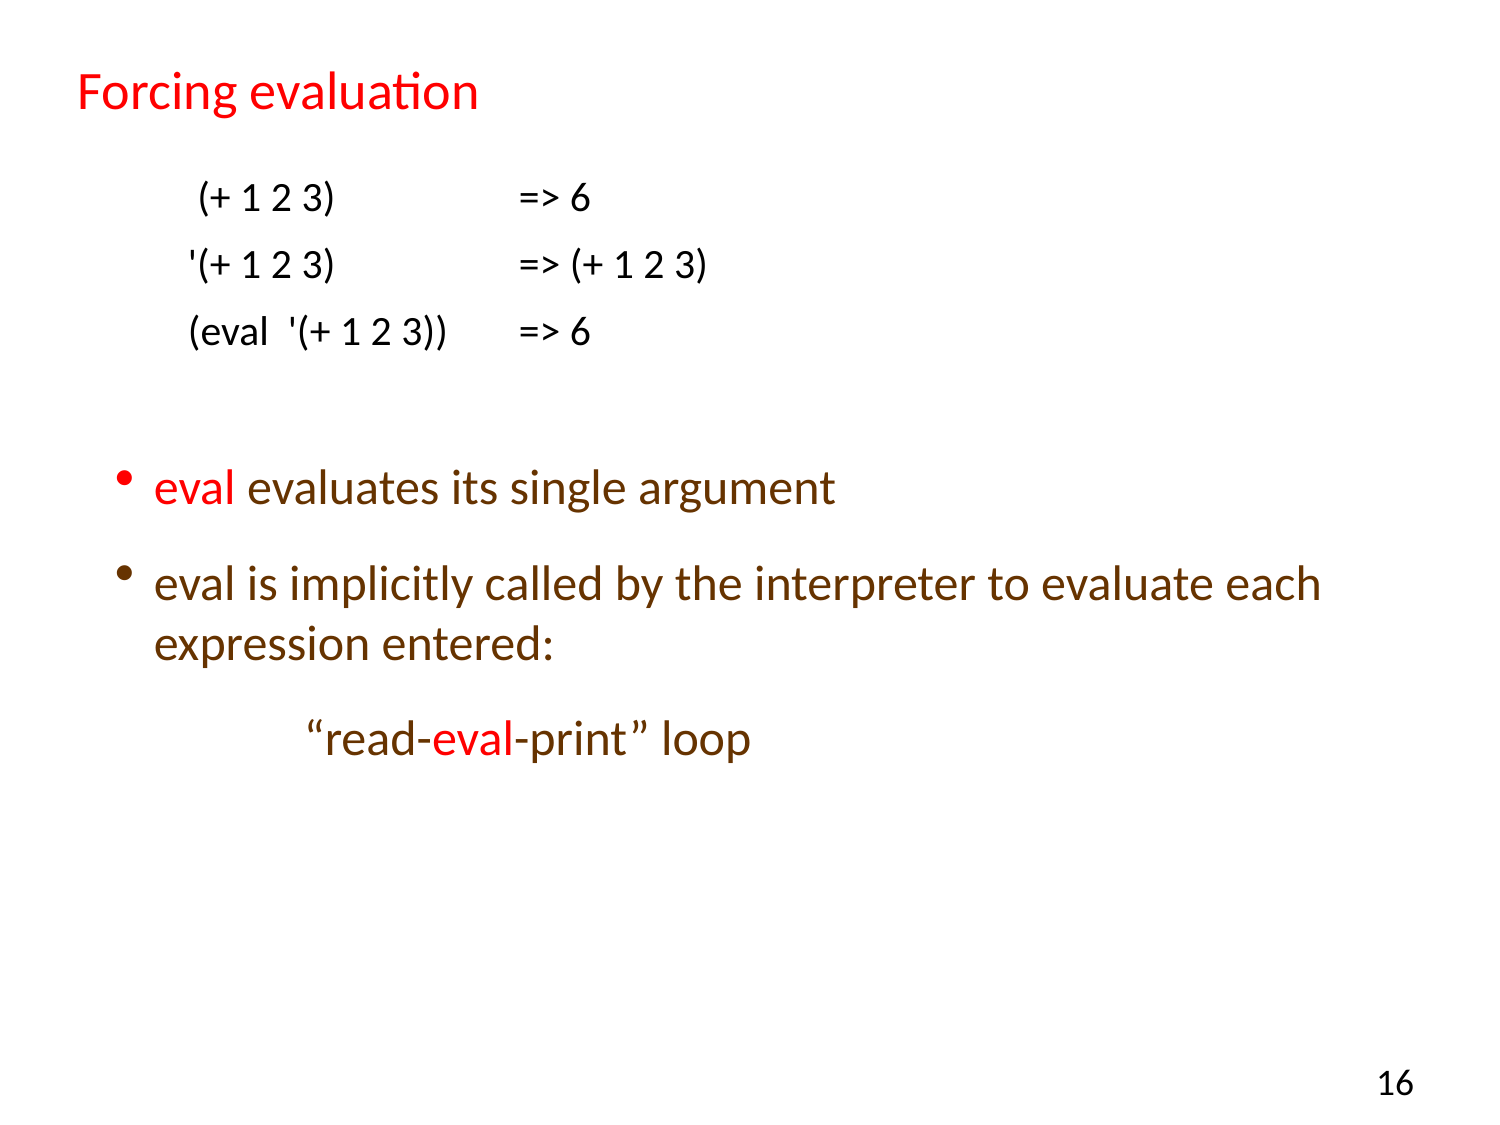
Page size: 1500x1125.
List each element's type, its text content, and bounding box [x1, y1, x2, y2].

list (+ 1 2 3) => 6 '(+ 1 2 3) => (+ 1 2 3) (eval '(+ 1 2 3)) => 6 eval evaluates its single argument eval is implicitly called by the interpreter to evaluate each expression entered: “read-eval-print” loop [99, 162, 1426, 1026]
title Forcing evaluation [62, 49, 1426, 126]
slide_number 16 [1349, 1049, 1438, 1101]
